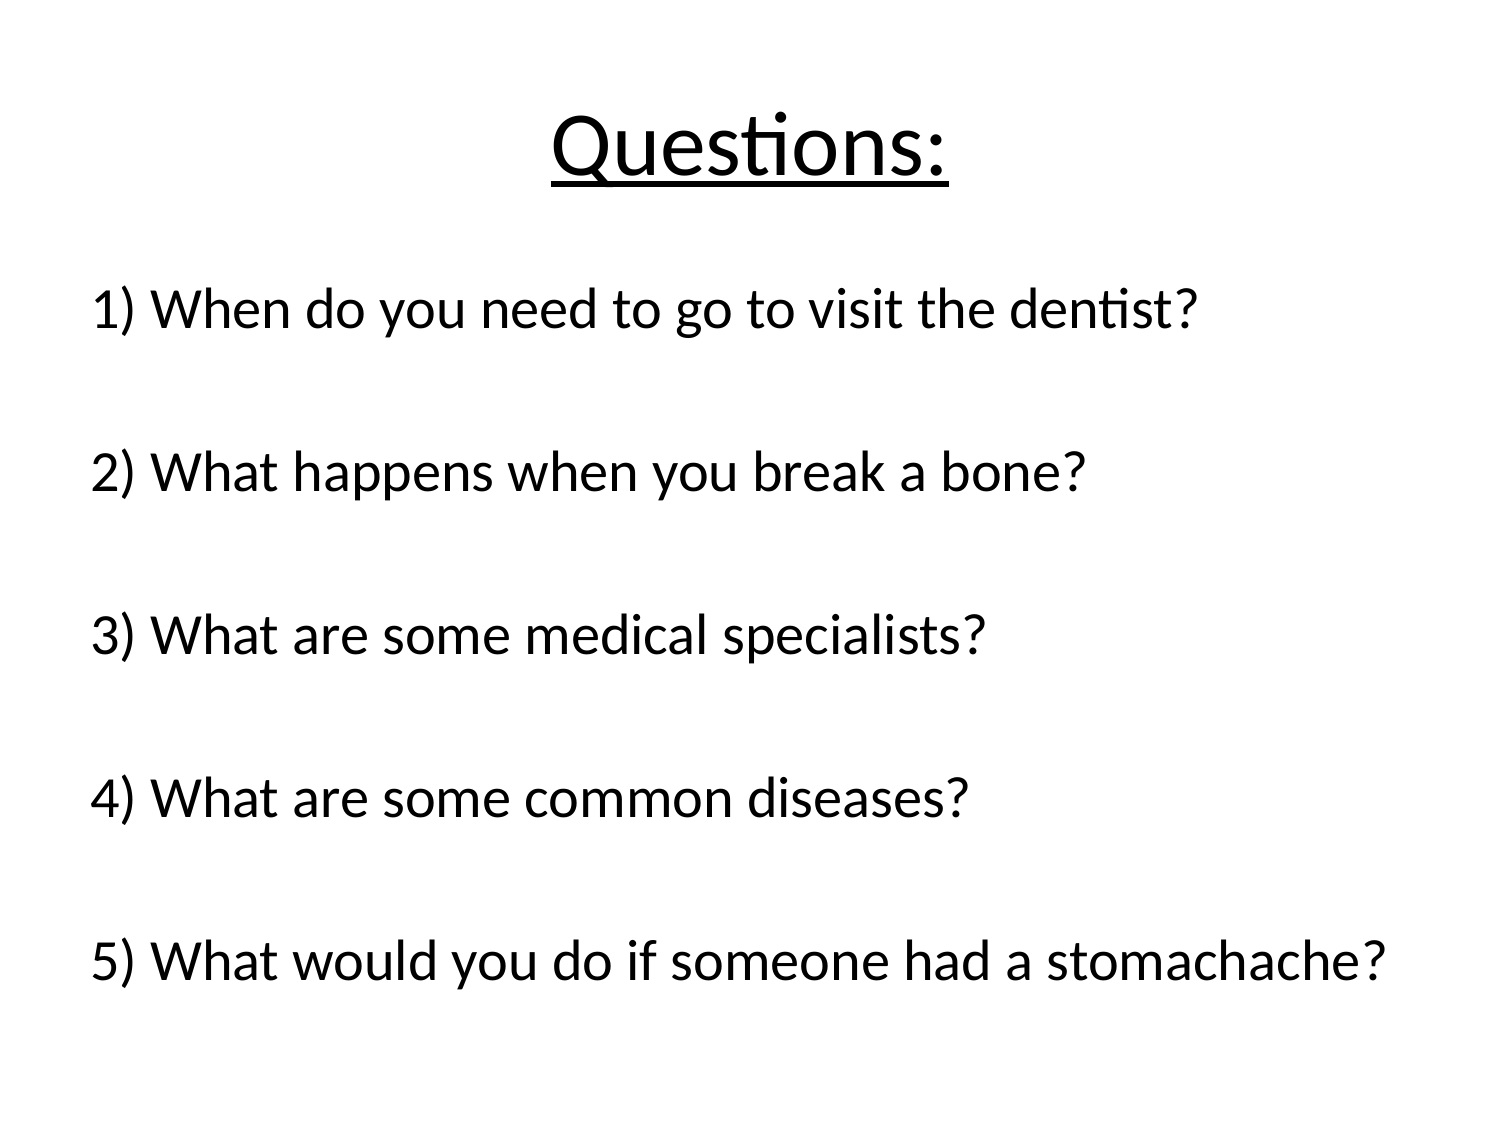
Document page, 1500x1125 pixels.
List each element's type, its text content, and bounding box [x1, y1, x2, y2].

title Questions: [75, 45, 1425, 233]
list 1) When do you need to go to visit the dentist? 2) What happens when you break a bone? 3) What are some medical specialists? 4) What are some common diseases? 5) What would you do if someone had a stomachache? [75, 262, 1425, 1005]
